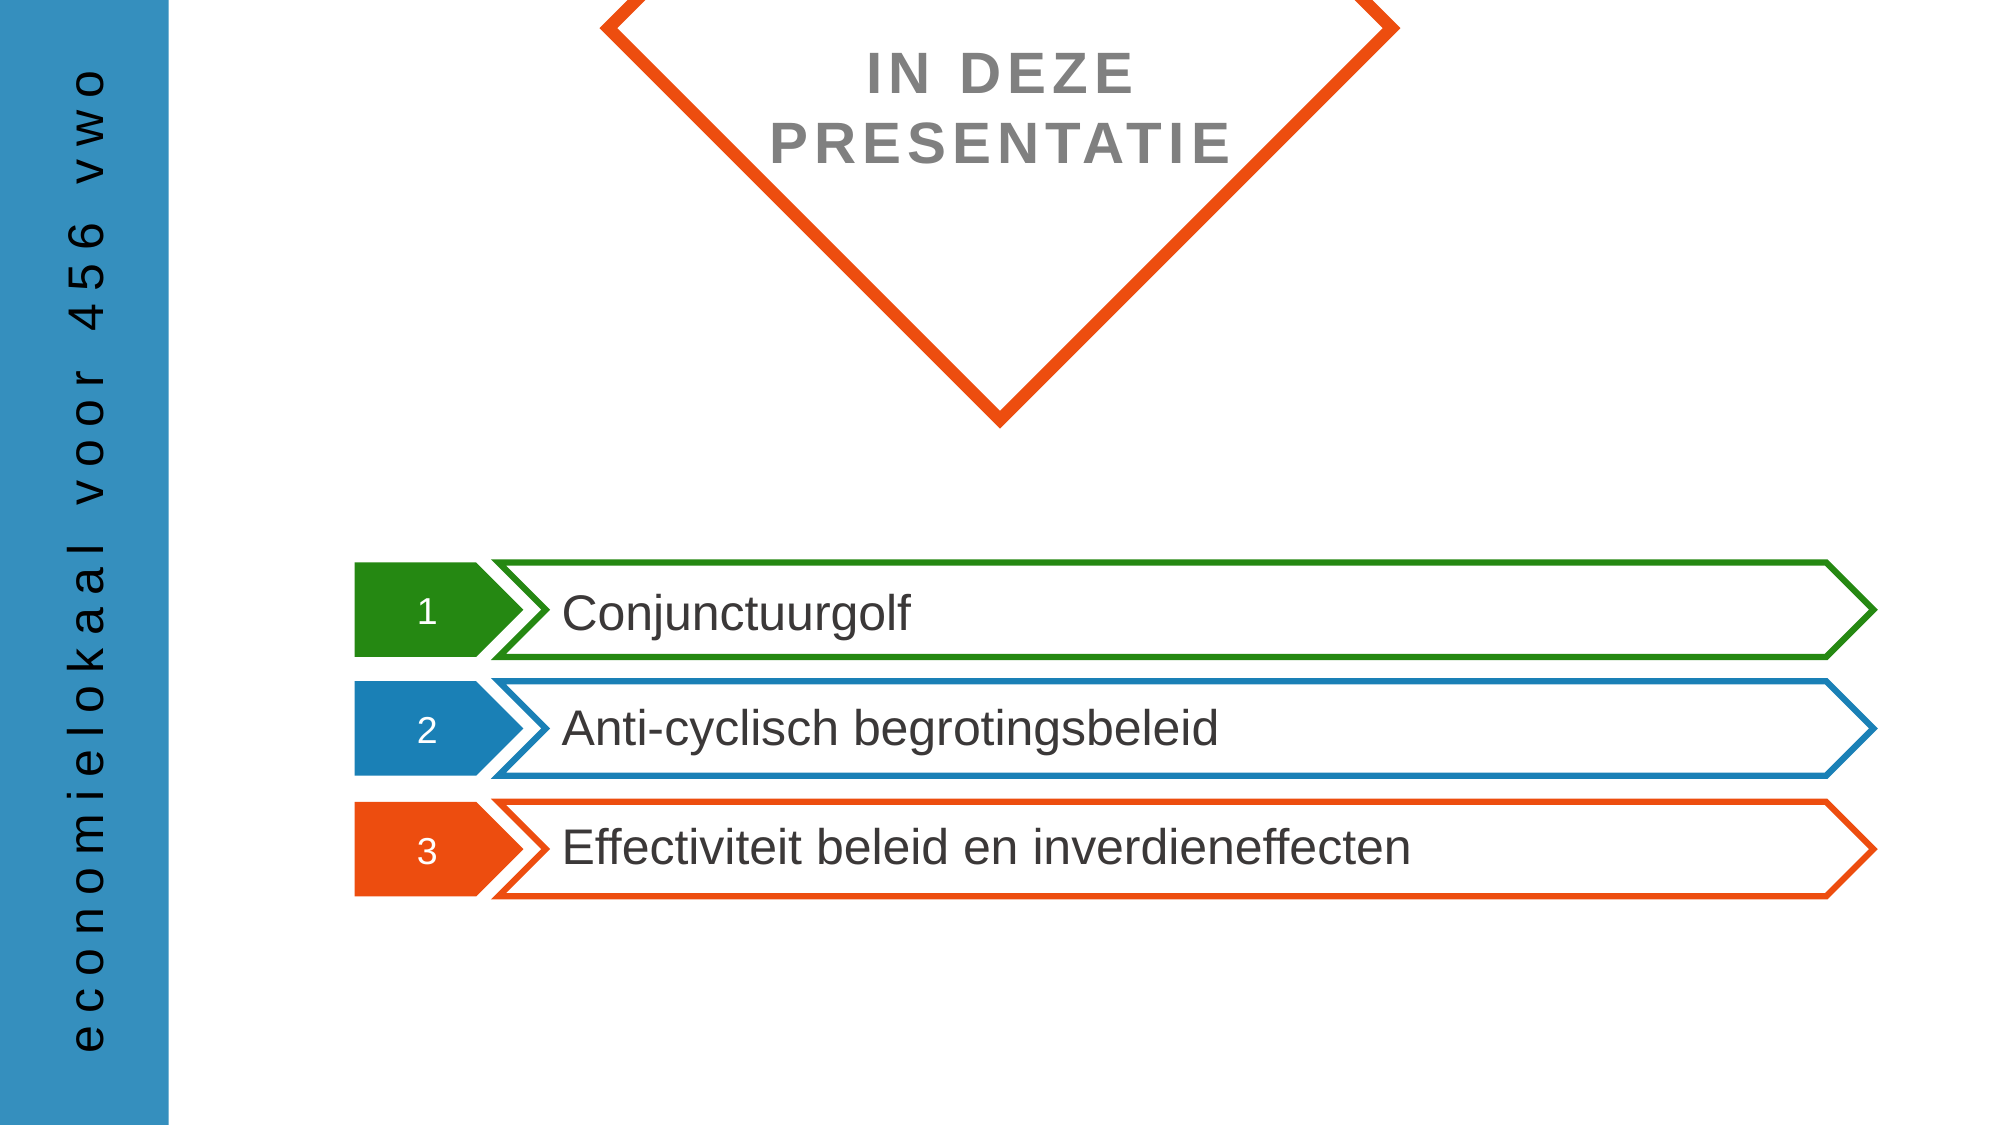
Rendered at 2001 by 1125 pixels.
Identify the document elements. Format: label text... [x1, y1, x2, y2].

list Effectiviteit beleid en inverdieneffecten [546, 814, 2000, 891]
list Conjunctuurgolf [546, 579, 2000, 655]
list Anti-cyclisch begrotingsbeleid [546, 694, 2000, 771]
